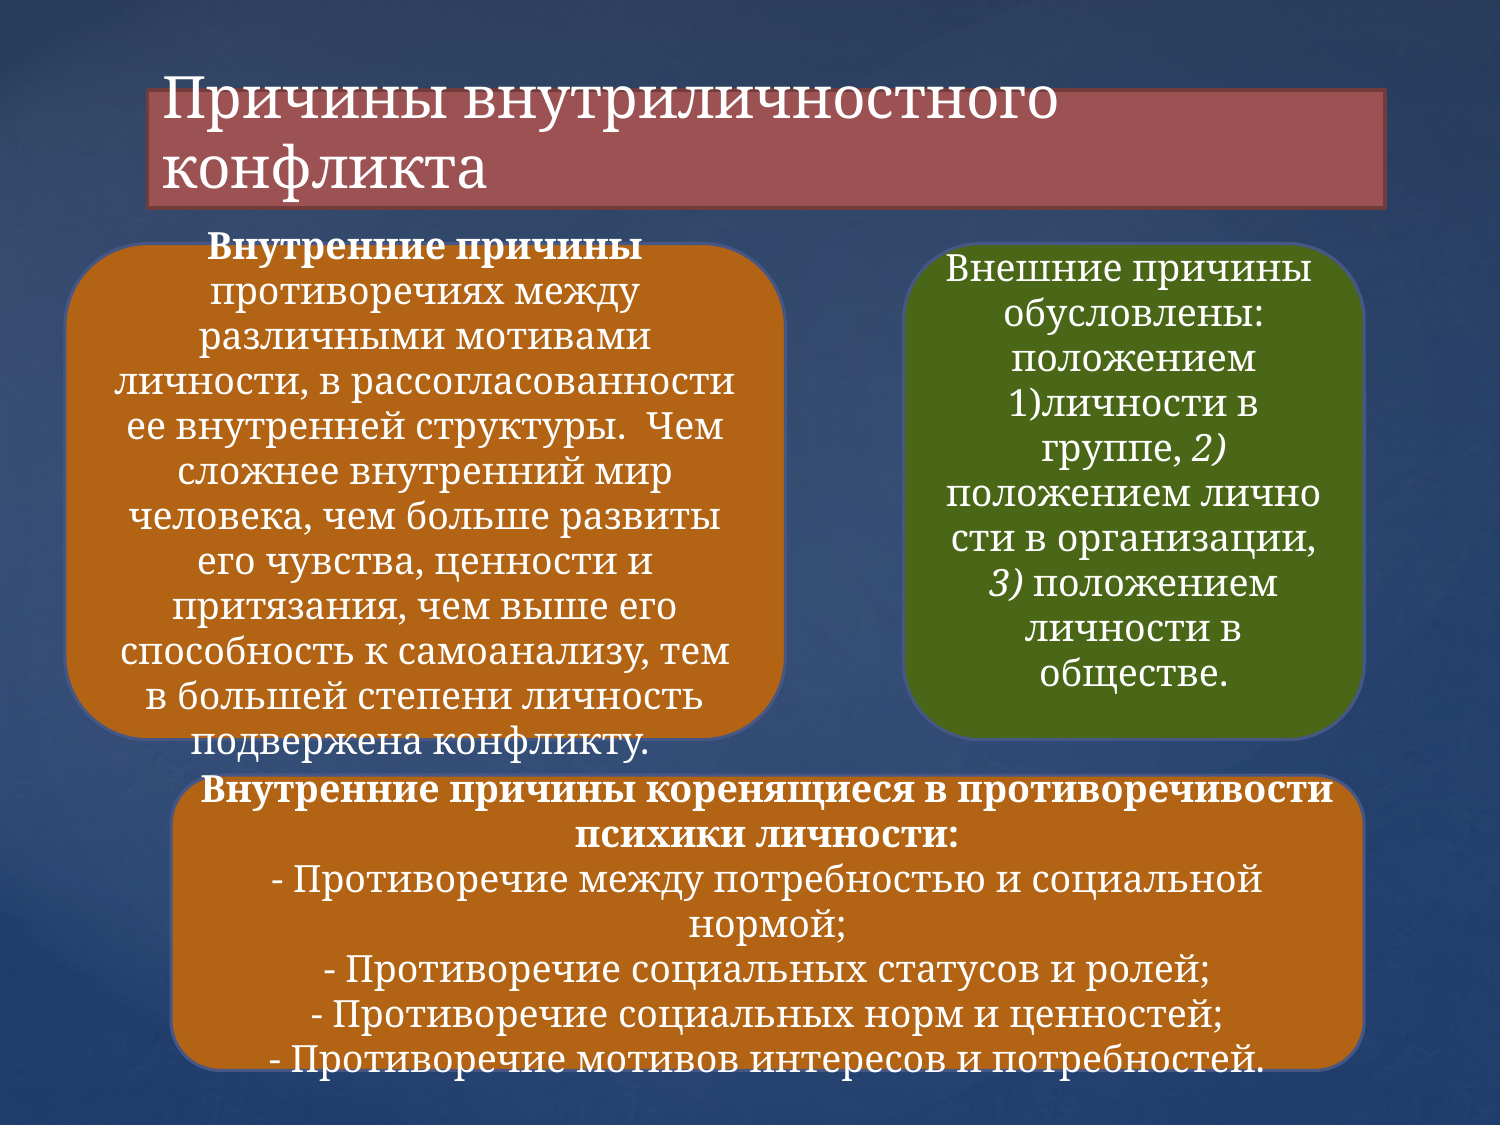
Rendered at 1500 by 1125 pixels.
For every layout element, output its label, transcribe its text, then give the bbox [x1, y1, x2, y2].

title Причины внутриличностного конфликта [146, 88, 1387, 210]
text_box Внешние причины обусловлены: положением 1)личности в группе, 2) положением лично­сти в организации, 3) положением личности в обществе. [901, 241, 1366, 742]
text_box Внутренние причины коренящиеся в противоречивости психики личности: - Противоречие между потребностью и социальной нормой; - Противоречие социальных статусов и ролей; - Противоречие социальных норм и ценностей; - Противоречие мотивов интересов и потребностей. [169, 773, 1366, 1072]
text_box Внутренние причины противоречиях между различными мотивами личности, в рассогласованности ее внутренней структуры. Чем сложнее внутрен­ний мир человека, чем больше развиты его чувства, ценности и притязания, чем выше его способность к самоанализу, тем в большей степени личность подвержена конфликту. [63, 241, 787, 742]
